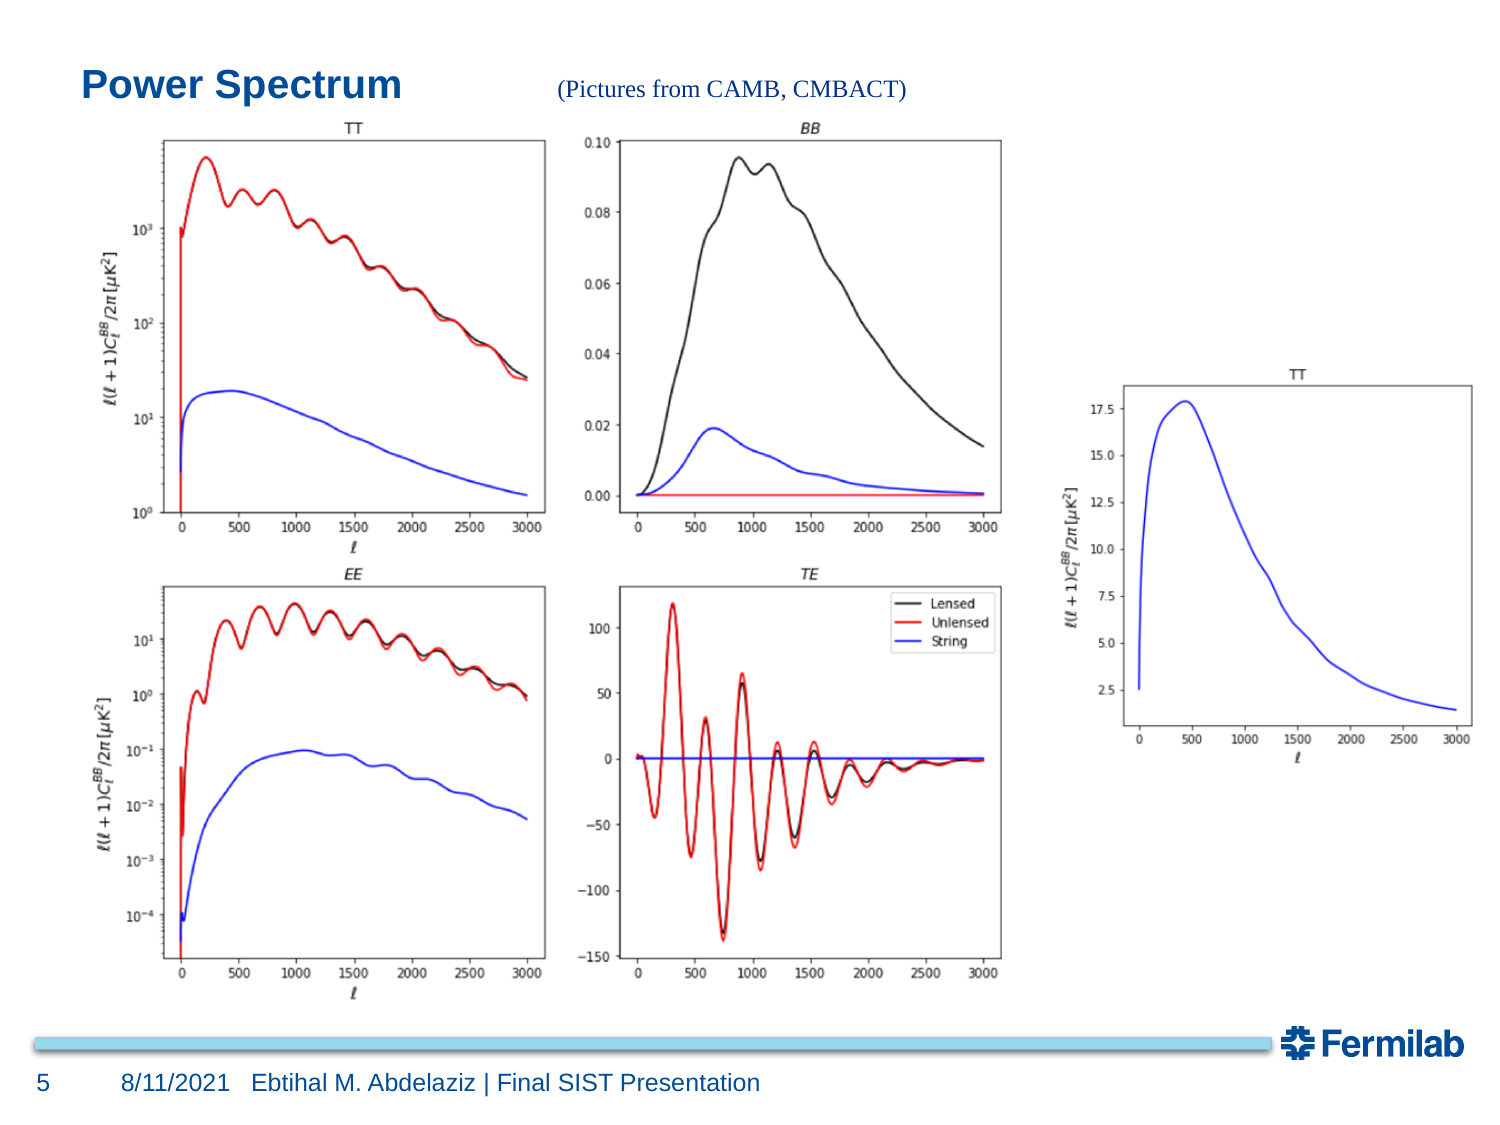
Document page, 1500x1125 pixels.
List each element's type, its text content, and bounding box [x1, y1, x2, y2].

title Power Spectrum [81, 36, 1500, 107]
slide_number 5 [36, 1066, 105, 1106]
picture [1281, 1026, 1464, 1060]
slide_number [120, 1066, 373, 1103]
text_box (Pictures from CAMB, CMBACT) [542, 64, 987, 110]
picture [83, 111, 1499, 1019]
footer Ebtihal M. Abdelaziz | Final SIST Presentation [251, 1066, 1279, 1108]
